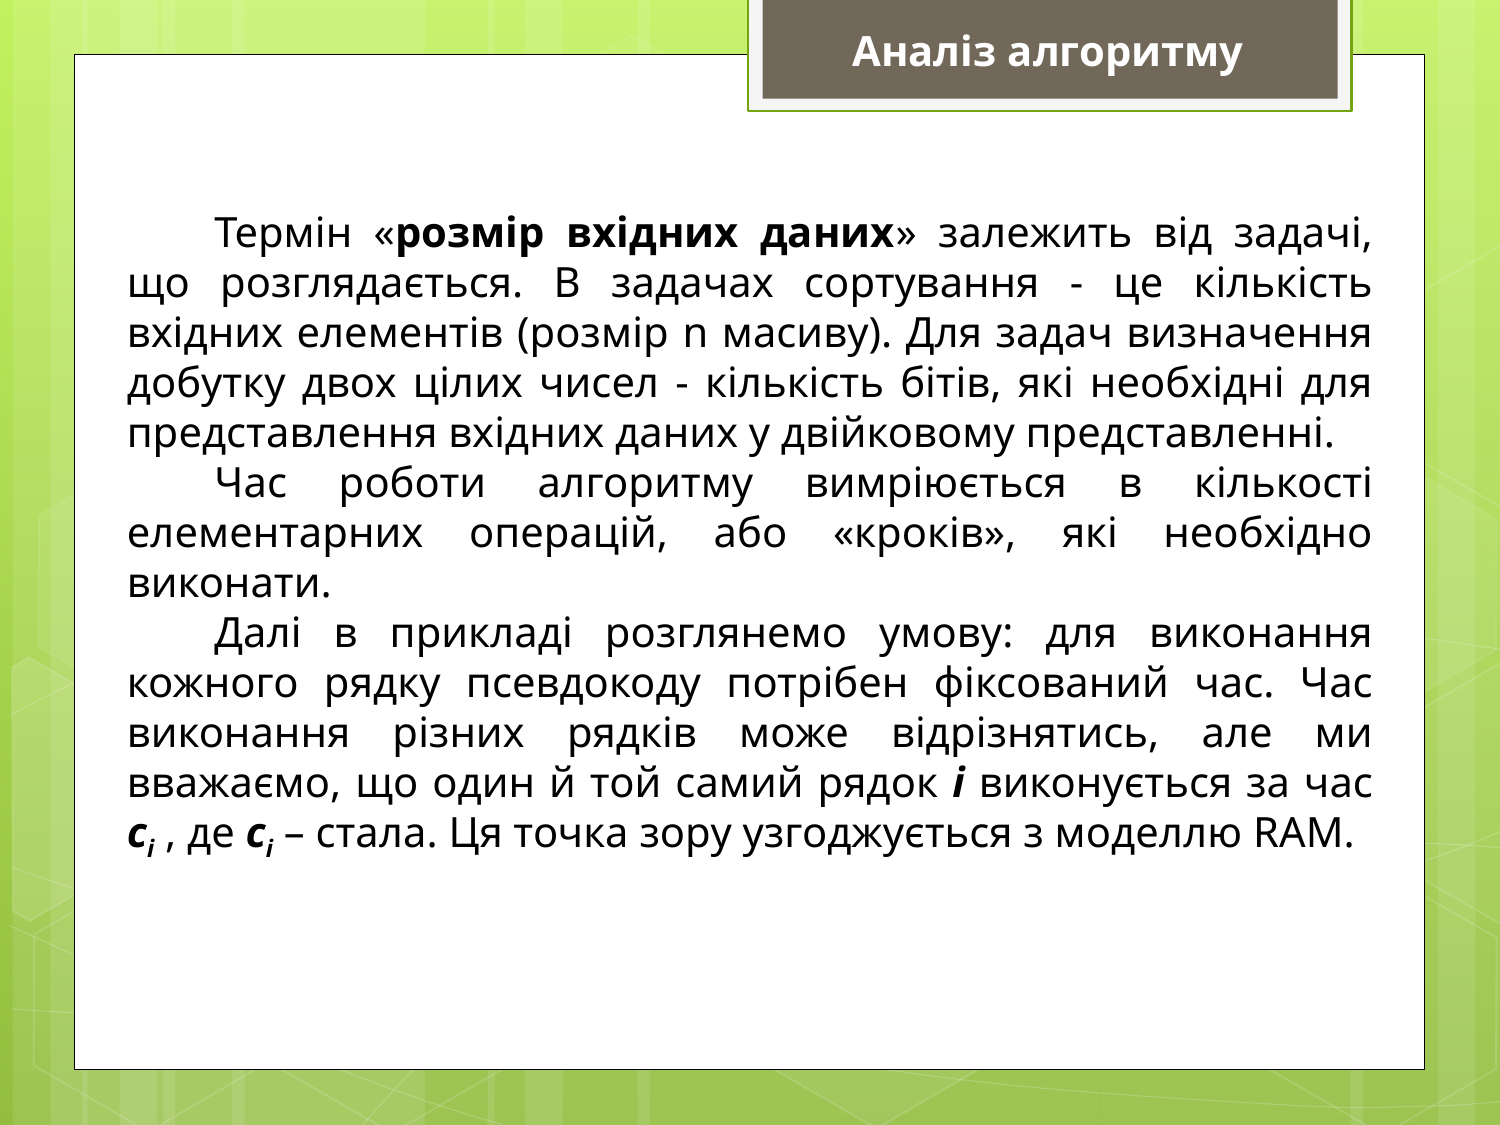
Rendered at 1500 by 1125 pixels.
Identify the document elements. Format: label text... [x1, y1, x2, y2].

text_box Аналіз алгоритму [837, 17, 1259, 83]
text_box Термін «розмір вхідних даних» залежить від задачі, що розглядається. В задачах сортування - це кількість вхідних елементів (розмір n масиву). Для задач визначення добутку двох цілих чисел - кількість бітів, які необхідні для представлення вхідних даних у двійковому представленні. Час роботи алгоритму вимріюється в кількості елементарних операцій, або «кроків», які необхідно виконати. Далі в прикладі розглянемо умову: для виконання кожного рядку псевдокоду потрібен фіксований час. Час виконання різних рядків може відрізнятись, але ми вважаємо, що один й той самий рядок i виконується за час ci , де ci – стала. Ця точка зору узгоджується з моделлю RAM. [112, 198, 1388, 870]
